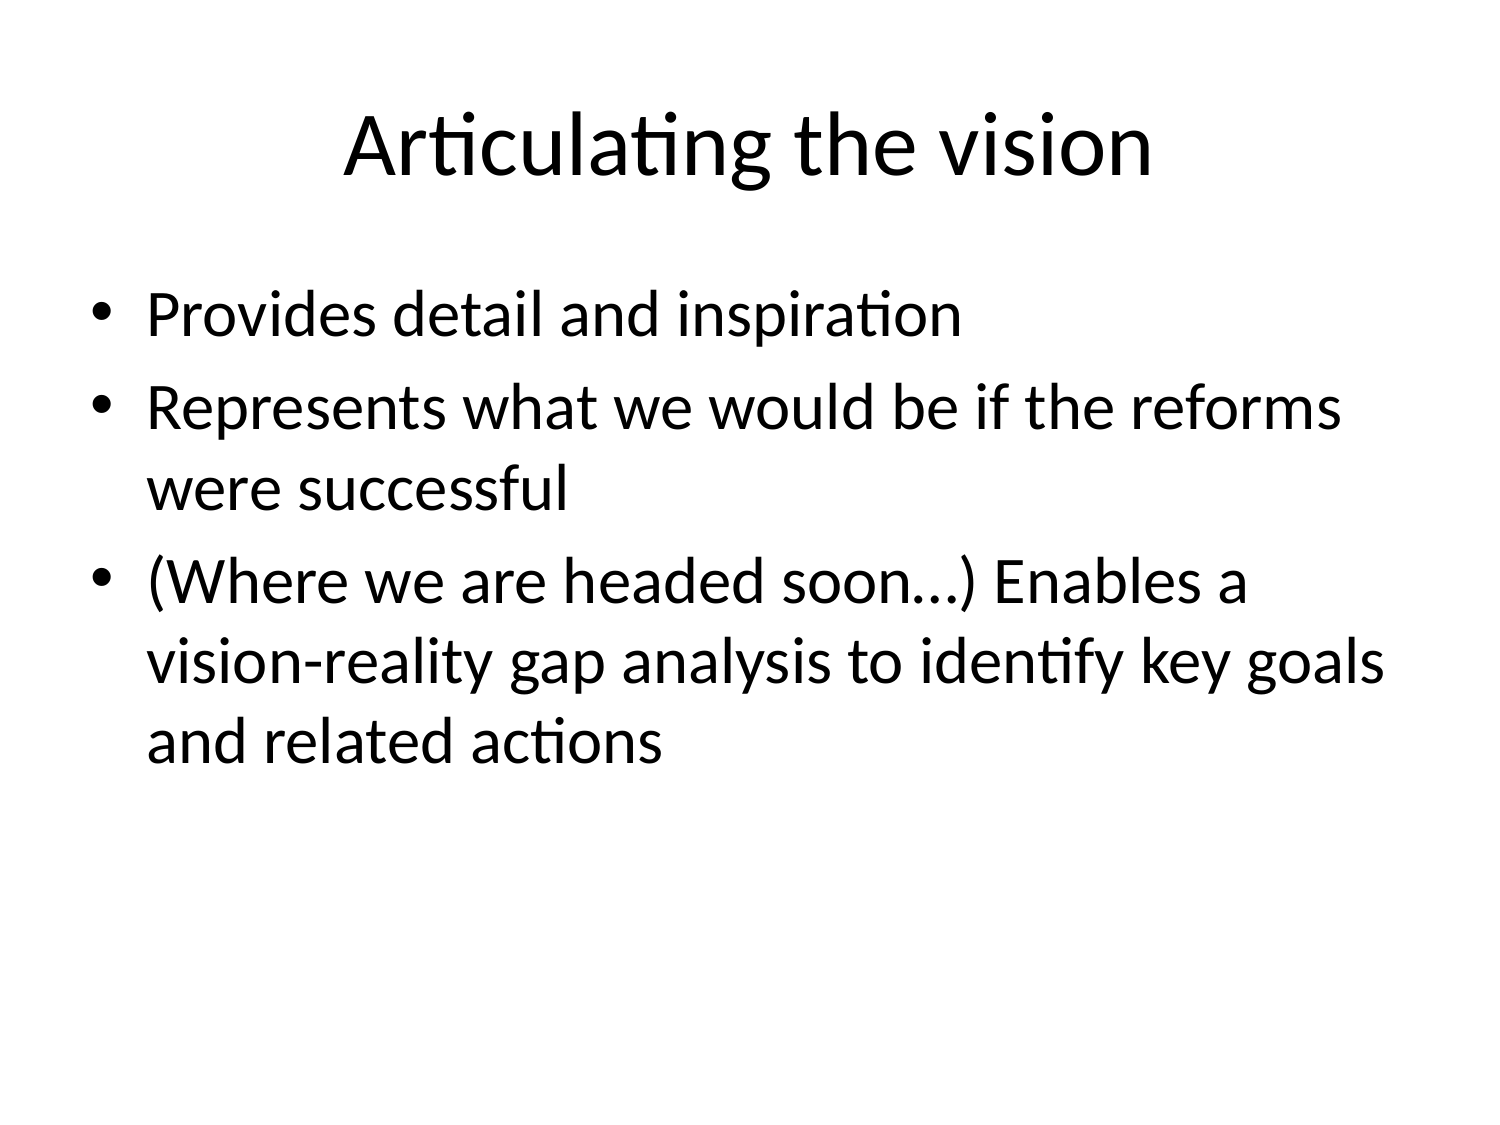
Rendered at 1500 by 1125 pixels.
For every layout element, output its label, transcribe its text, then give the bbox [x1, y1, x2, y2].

list Provides detail and inspiration Represents what we would be if the reforms were successful (Where we are headed soon…) Enables a vision-reality gap analysis to identify key goals and related actions [75, 262, 1425, 1005]
title Articulating the vision [75, 45, 1425, 233]
